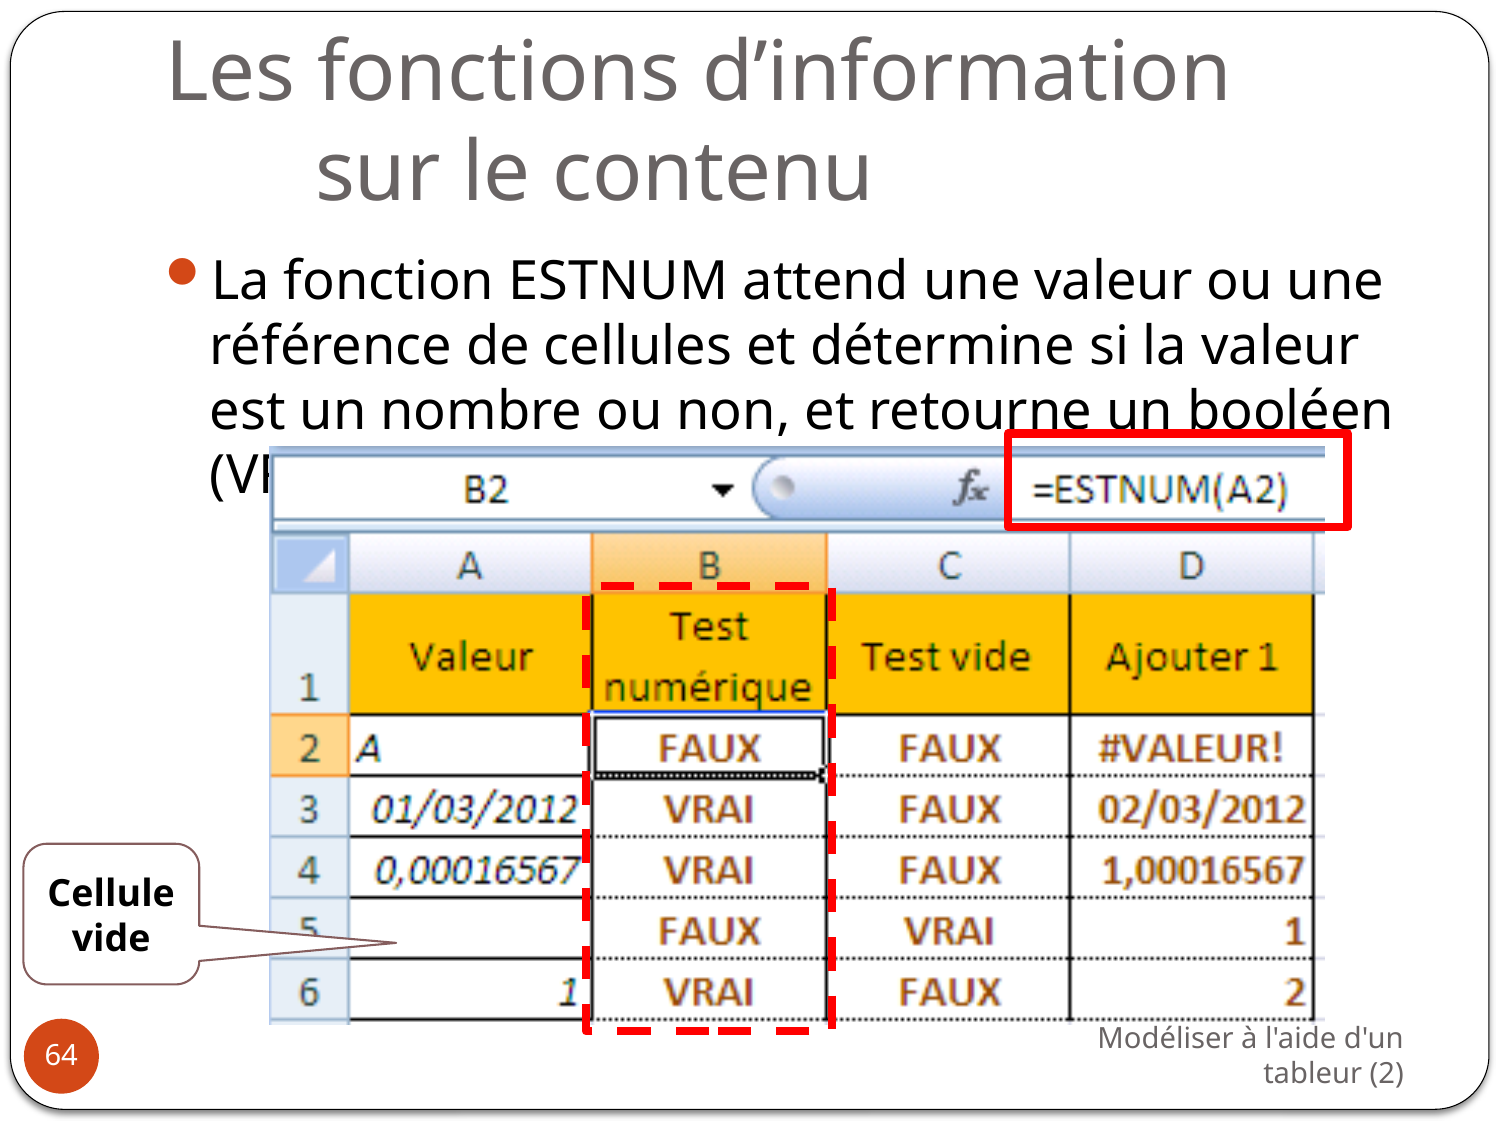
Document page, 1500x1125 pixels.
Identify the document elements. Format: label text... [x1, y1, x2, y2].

text_box Cellule vide [22, 842, 263, 986]
list La fonction ESTNUM attend une valeur ou une référence de cellules et détermine si la valeur est un nombre ou non, et retourne un booléen (VRAI ou FAUX) [149, 237, 1426, 988]
slide_number Modéliser à l'aide d'un tableur (2) [1012, 1015, 1419, 1094]
slide_number 64 [23, 1018, 99, 1094]
text_box [1007, 432, 1349, 528]
picture [269, 446, 1325, 1025]
title Les fonctions d’information sur le contenu [149, 44, 1426, 233]
